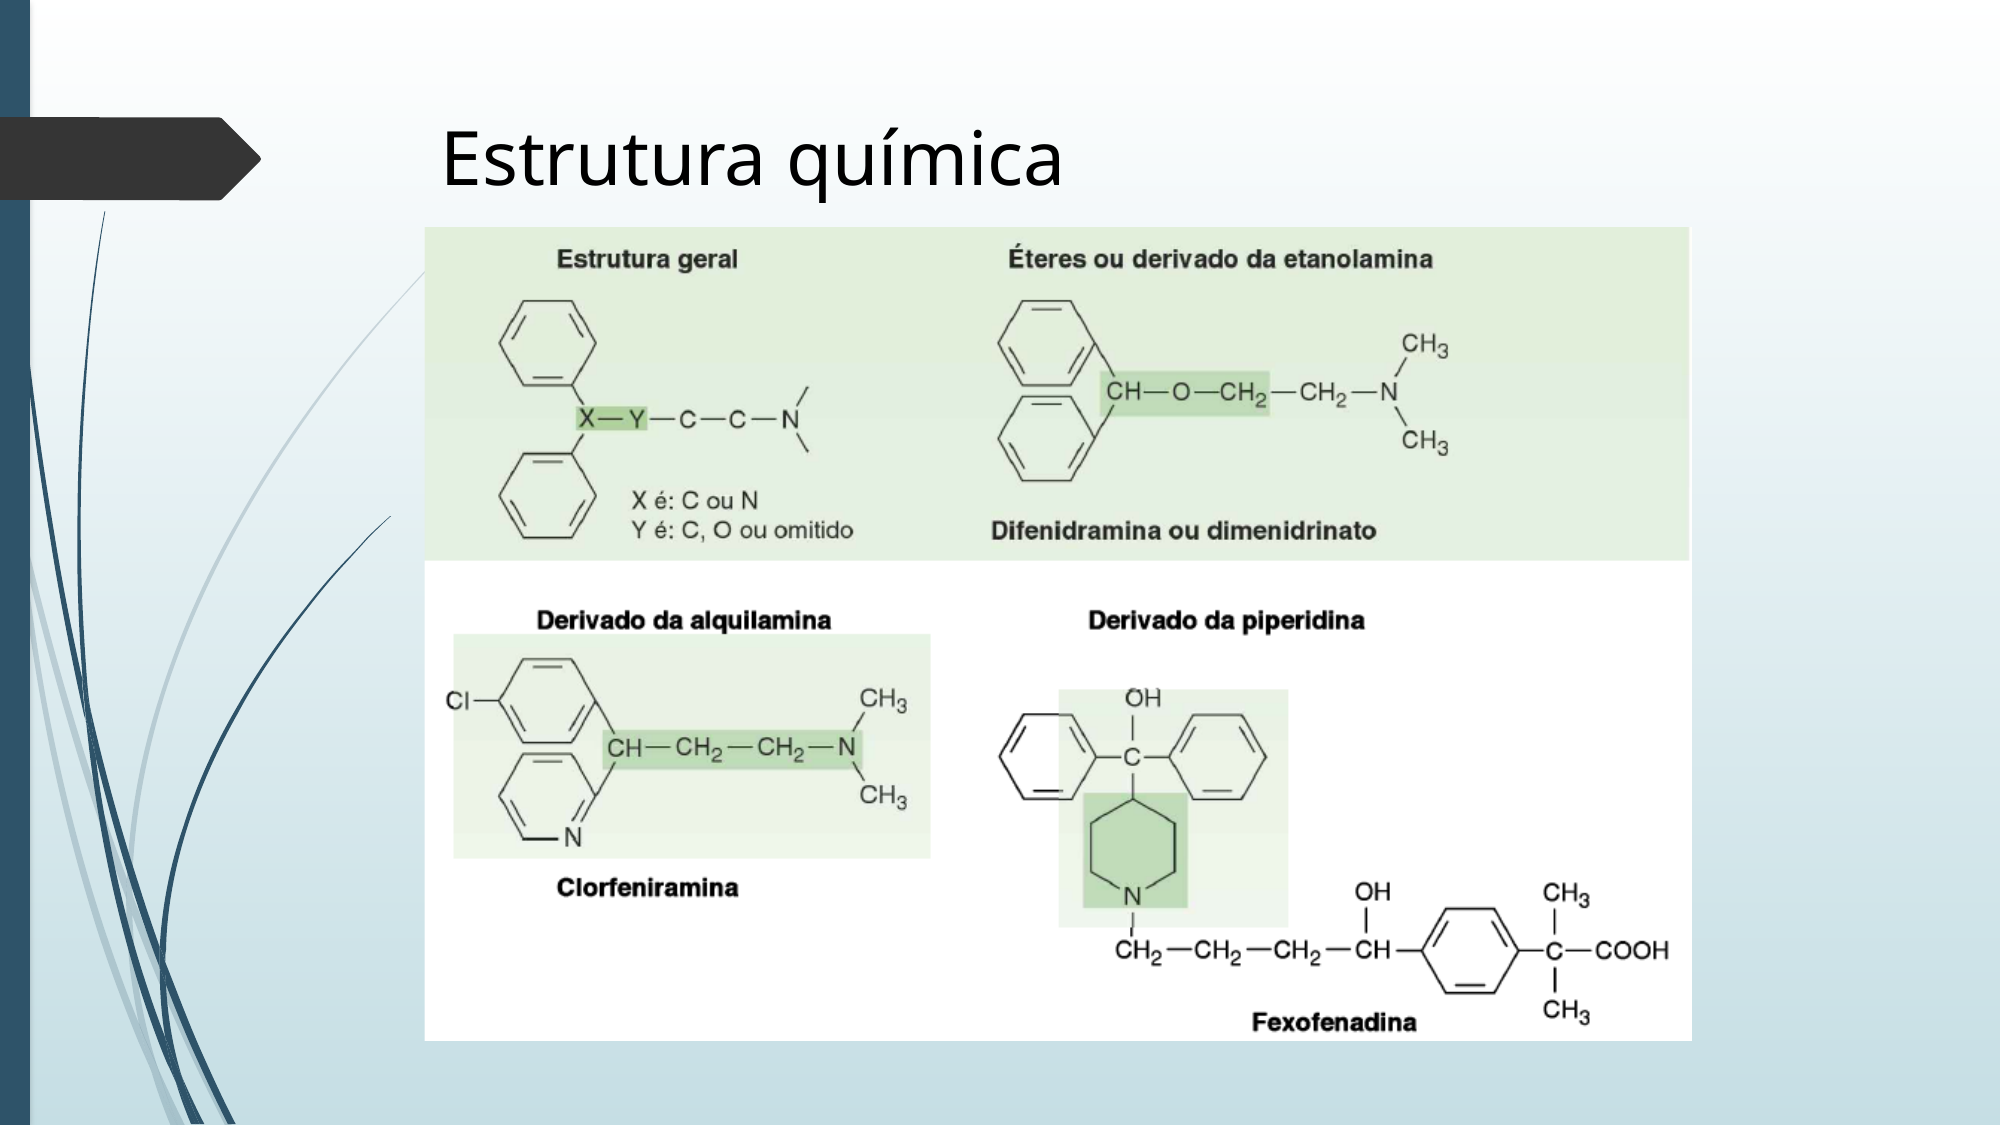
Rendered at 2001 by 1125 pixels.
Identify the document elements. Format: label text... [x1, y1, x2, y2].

title Estrutura química [425, 102, 1888, 313]
picture [424, 227, 1692, 1042]
